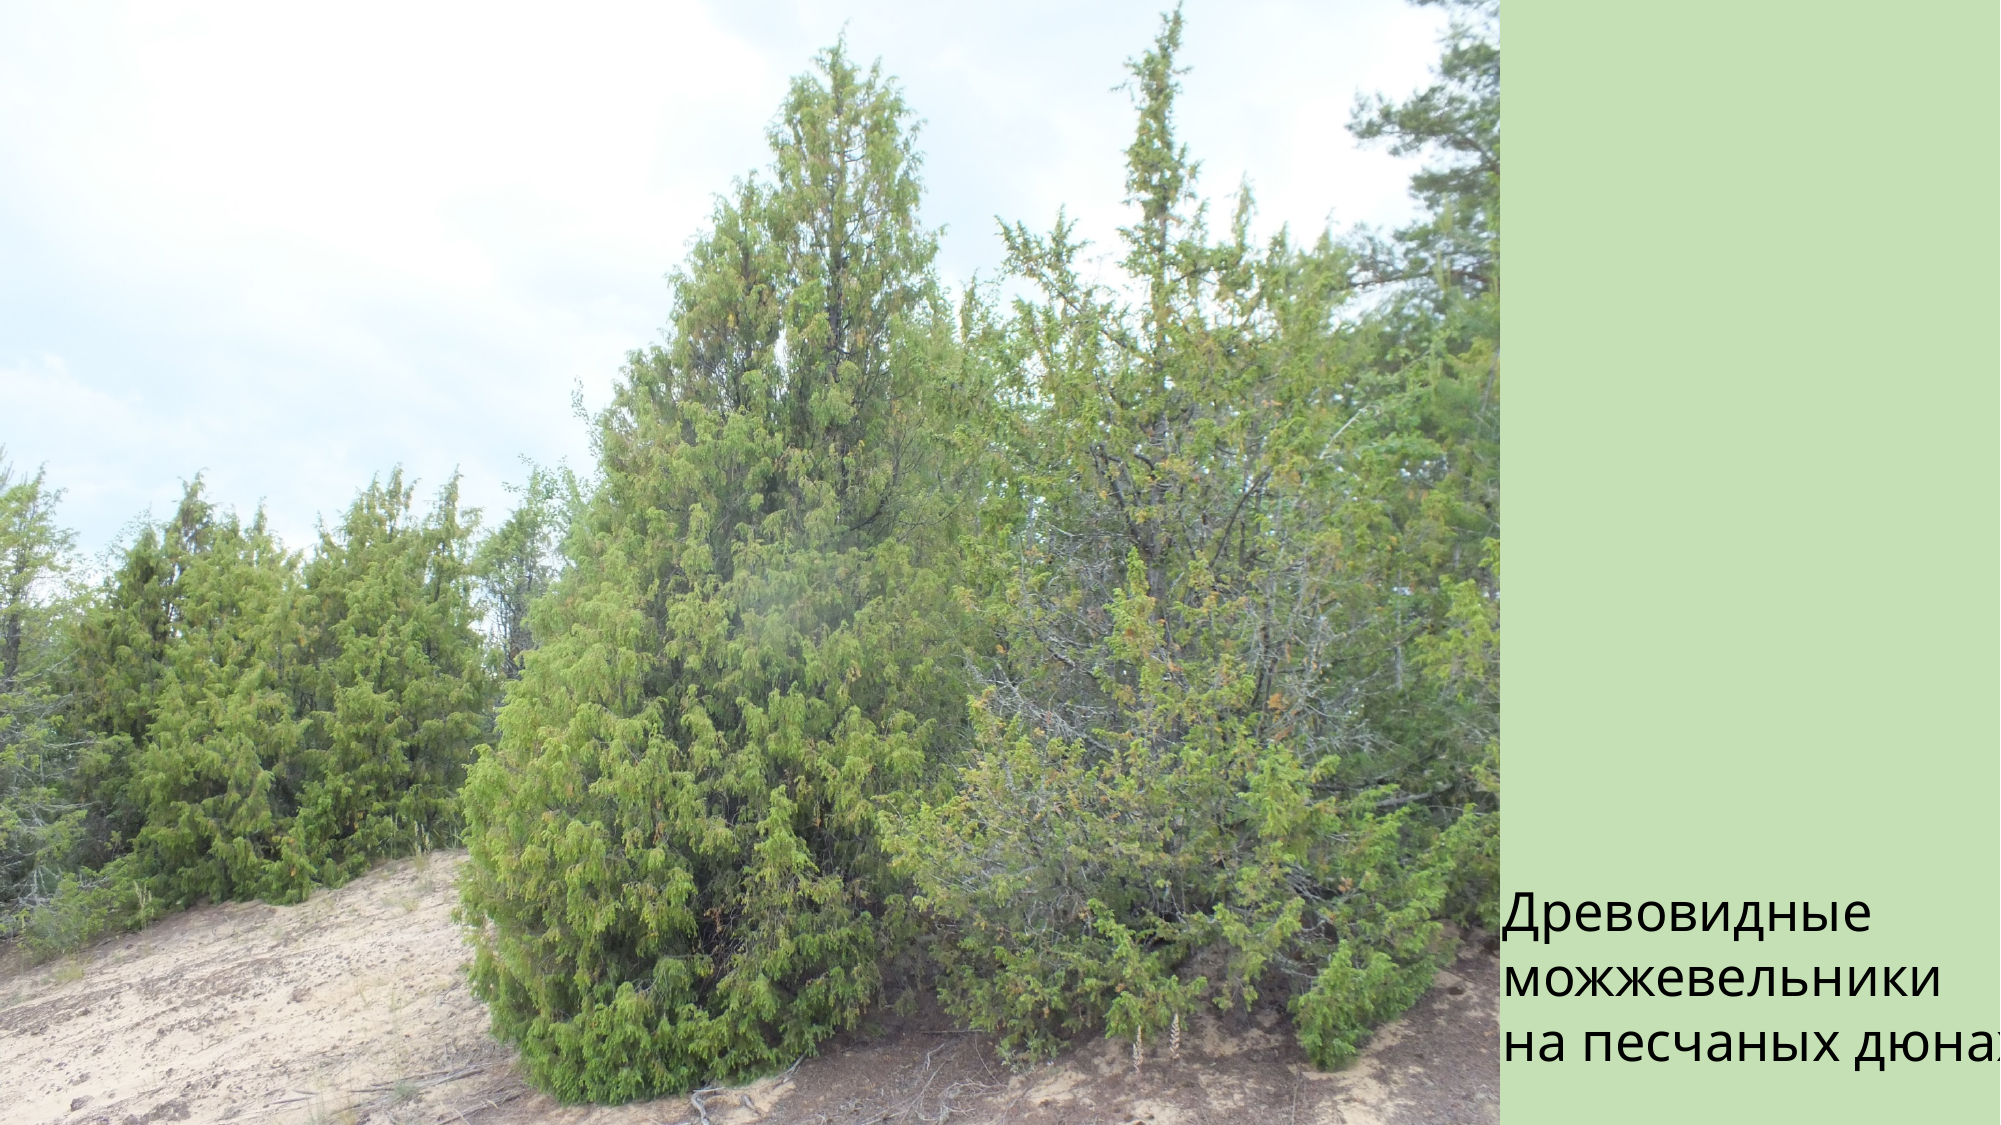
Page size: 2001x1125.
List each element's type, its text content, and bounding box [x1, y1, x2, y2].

text_box Древовидные можжевельники на песчаных дюнах [1500, 869, 2000, 1080]
picture [0, 0, 1500, 1125]
